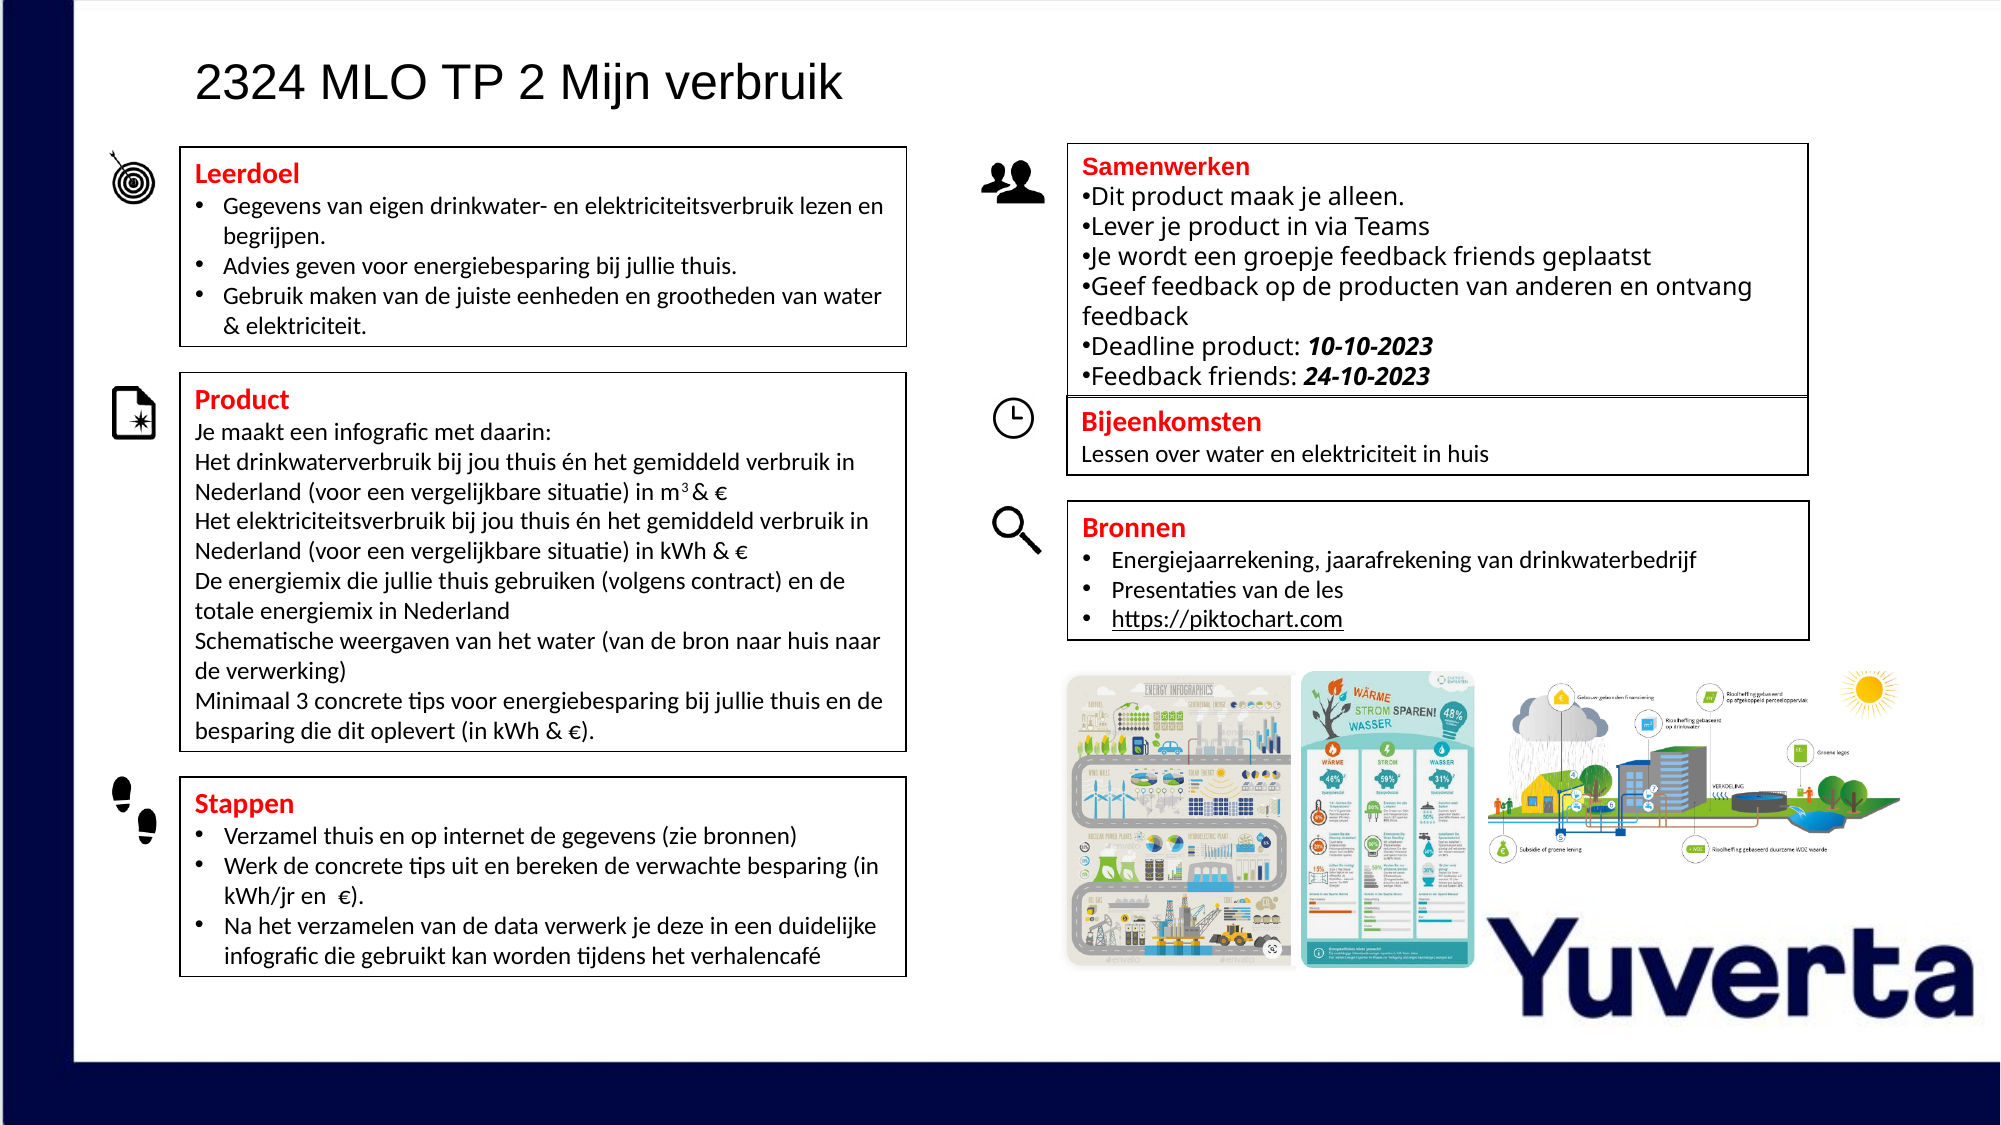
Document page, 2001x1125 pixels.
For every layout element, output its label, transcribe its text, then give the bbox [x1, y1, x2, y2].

text_box Bronnen Energiejaarrekening, jaarafrekening van drinkwaterbedrijf Presentaties van de les https://piktochart.com [1067, 500, 1810, 641]
text_box Samenwerken Dit product maak je alleen. Lever je product in via Teams Je wordt een groepje feedback friends geplaatst Geef feedback op de producten van anderen en ontvang feedback Deadline product: 10-10-2023 Feedback friends: 24-10-2023 [1067, 143, 1808, 398]
text_box Bijeenkomsten Lessen over water en elektriciteit in huis [1066, 395, 1808, 475]
text_box Stappen Verzamel thuis en op internet de gegevens (zie bronnen) Werk de concrete tips uit en bereken de verwachte besparing (in kWh/jr en €). Na het verzamelen van de data verwerk je deze in een duidelijke infografic die gebruikt kan worden tijdens het verhalencafé [180, 777, 907, 977]
picture [0, 0, 2001, 1125]
text_box 2324 MLO TP 2 Mijn verbruik [180, 42, 1475, 118]
text_box Product Je maakt een infografic met daarin: Het drinkwaterverbruik bij jou thuis én het gemiddeld verbruik in Nederland (voor een vergelijkbare situatie) in m3 & € Het elektriciteitsverbruik bij jou thuis én het gemiddeld verbruik in Nederland (voor een vergelijkbare situatie) in kWh & € De energiemix die jullie thuis gebruiken (volgens contract) en de totale energiemix in Nederland Schematische weergaven van het water (van de bron naar huis naar de verwerking) Minimaal 3 concrete tips voor energiebesparing bij jullie thuis en de besparing die dit oplevert (in kWh & €). [180, 372, 907, 752]
text_box Leerdoel Gegevens van eigen drinkwater- en elektriciteitsverbruik lezen en begrijpen. Advies geven voor energiebesparing bij jullie thuis. Gebruik maken van de juiste eenheden en grootheden van water & elektriciteit. [180, 147, 907, 347]
